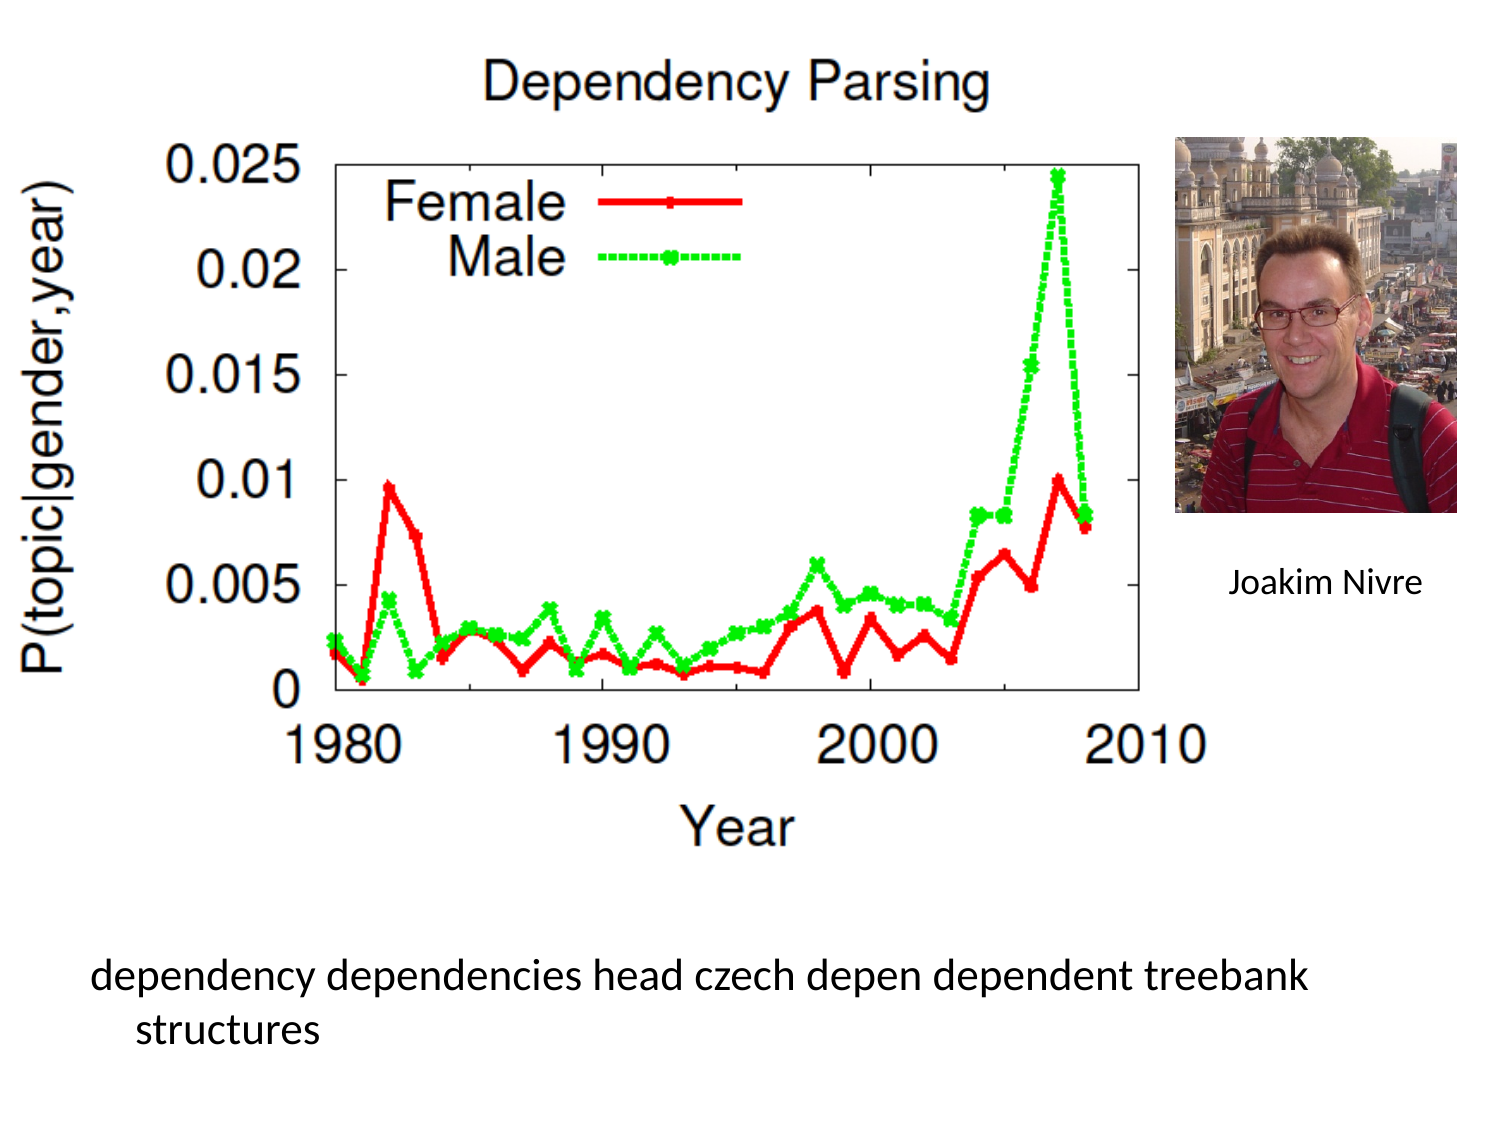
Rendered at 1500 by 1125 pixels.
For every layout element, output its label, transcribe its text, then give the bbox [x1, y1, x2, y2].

list dependency dependencies head czech depen dependent treebank structures [75, 937, 1425, 1063]
text_box Joakim Nivre [1241, 549, 1439, 610]
picture [1174, 137, 1457, 513]
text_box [0, 0, 1238, 867]
